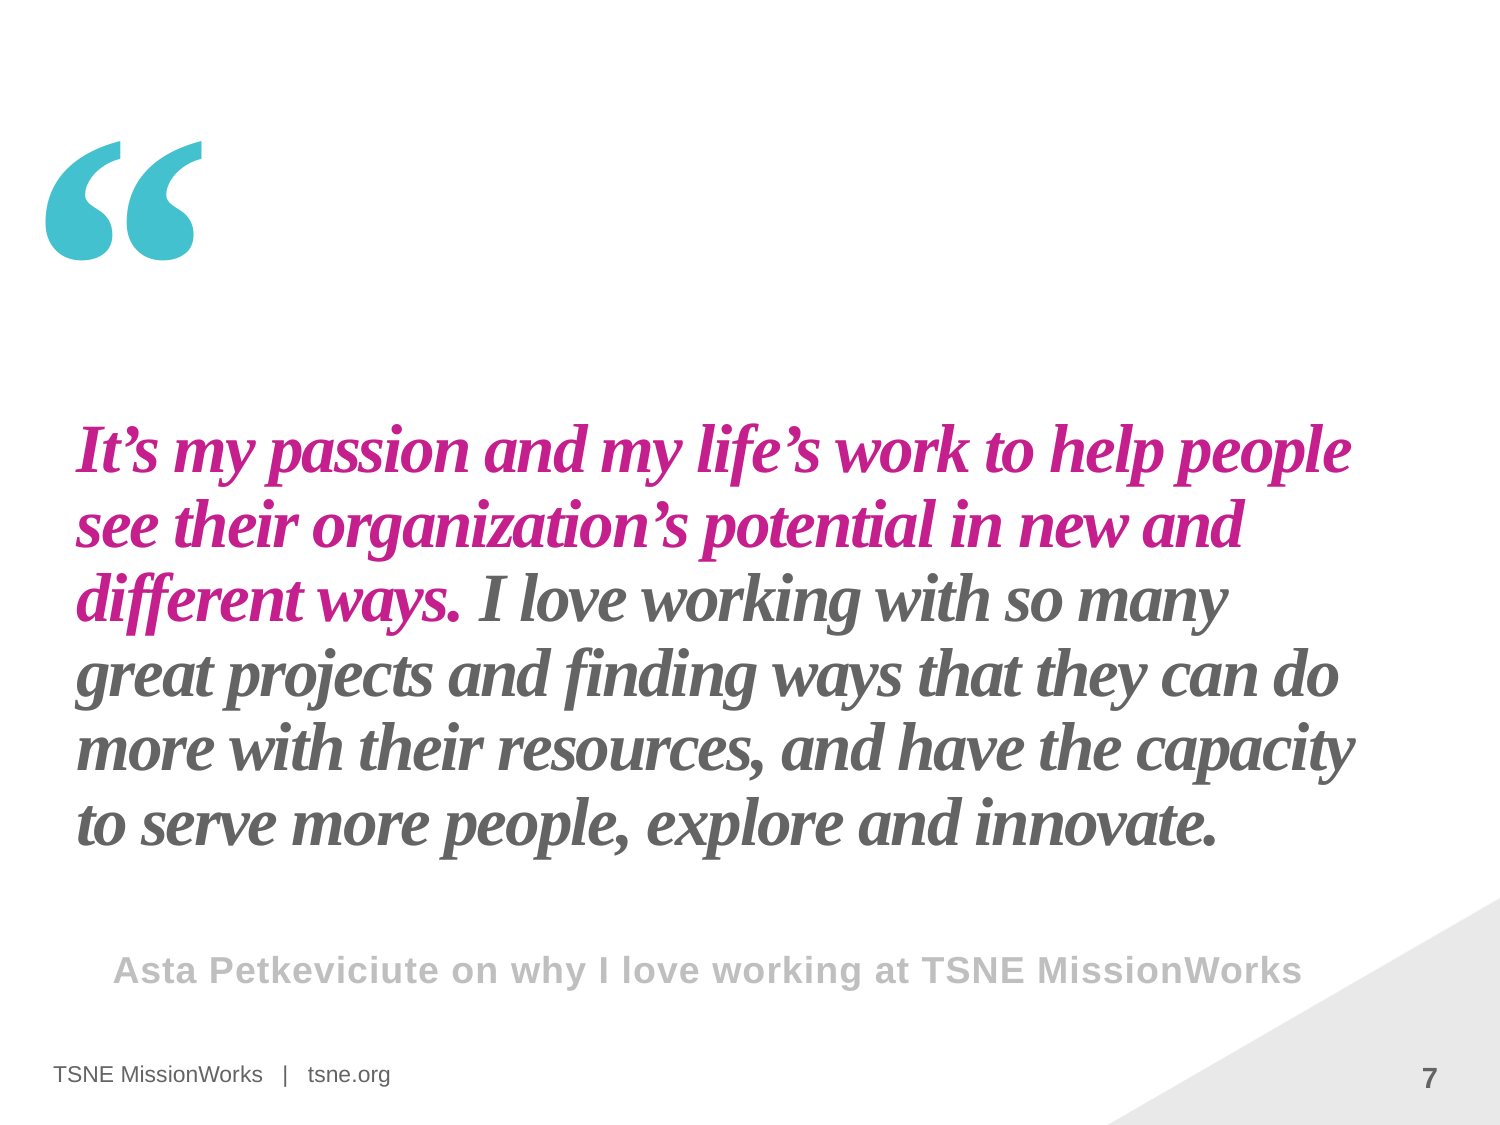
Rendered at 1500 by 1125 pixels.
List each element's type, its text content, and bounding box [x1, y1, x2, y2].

list Asta Petkeviciute on why I love working at TSNE MissionWorks [112, 950, 1407, 1125]
title It’s my passion and my life’s work to help people see their organization’s potential in new and different ways. I love working with so many great projects and finding ways that they can do more with their resources, and have the capacity to serve more people, explore and innovate. [76, 350, 1371, 960]
